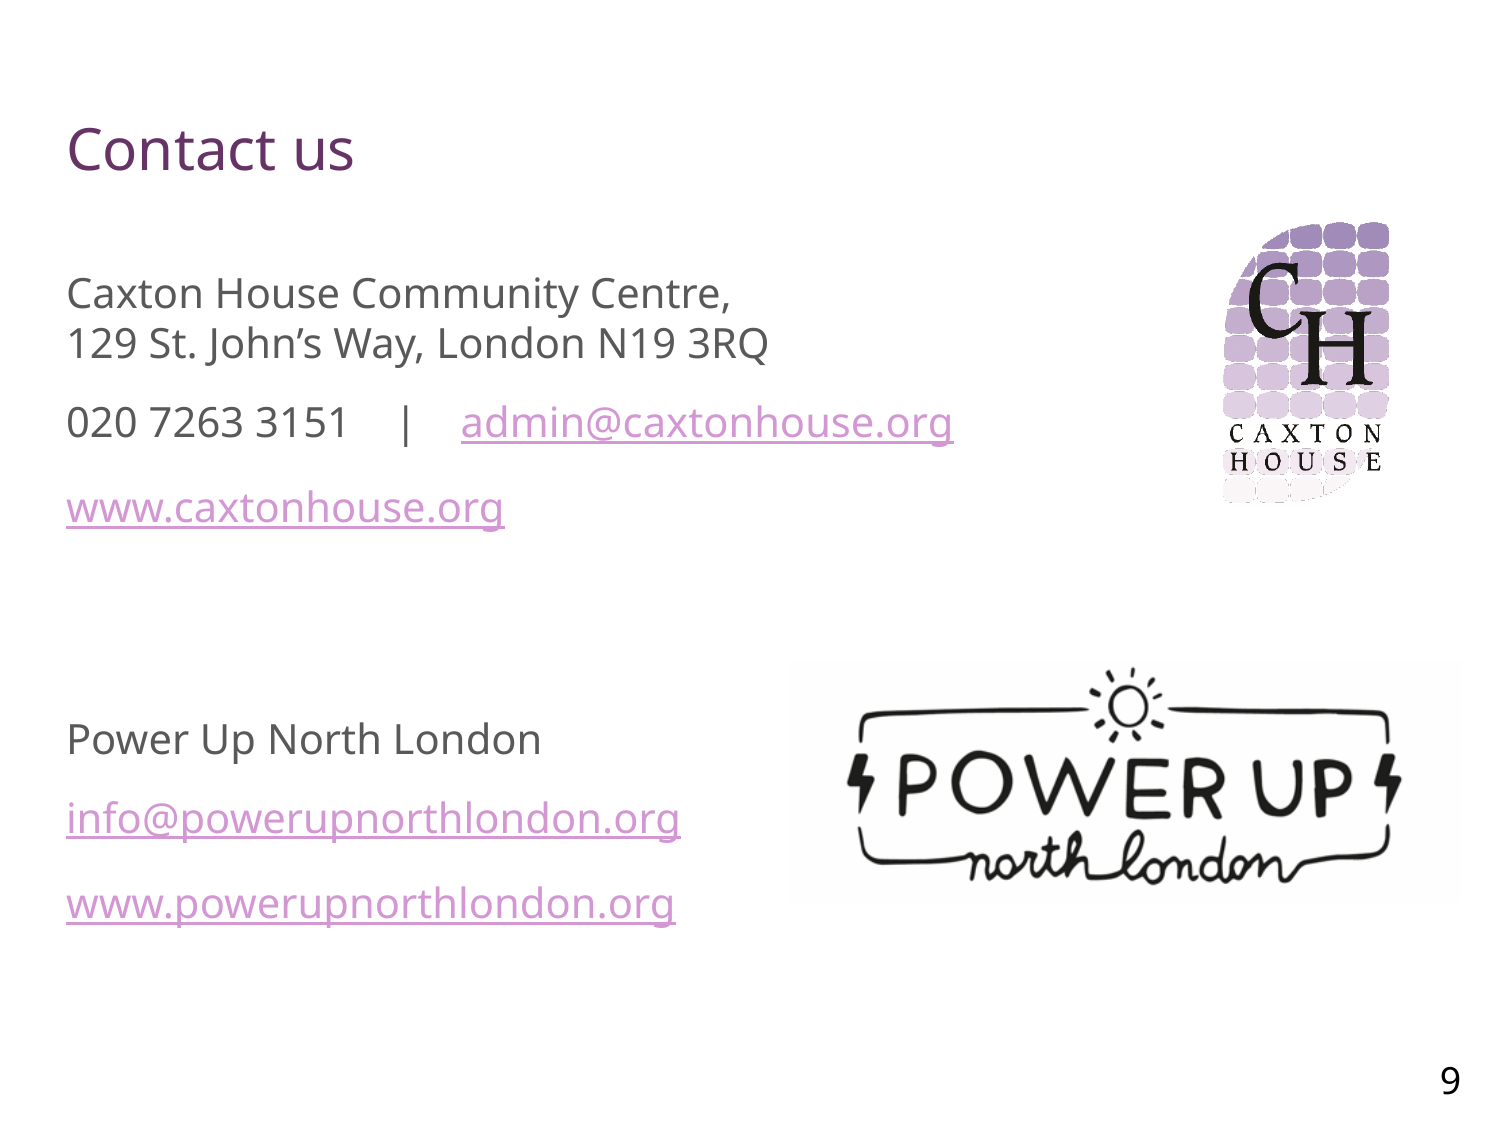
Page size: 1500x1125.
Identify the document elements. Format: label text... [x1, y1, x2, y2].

picture [786, 660, 1463, 903]
slide_number 9 [1389, 1019, 1480, 1106]
list Caxton House Community Centre, 129 St. John’s Way, London N19 3RQ 020 7263 3151 | admin@caxtonhouse.org www.caxtonhouse.org Power Up North London info@powerupnorthlondon.org www.powerupnorthlondon.org [51, 252, 1449, 1000]
picture [1223, 221, 1389, 503]
text_box 9 [1425, 1049, 1480, 1110]
title Contact us [51, 97, 1449, 223]
